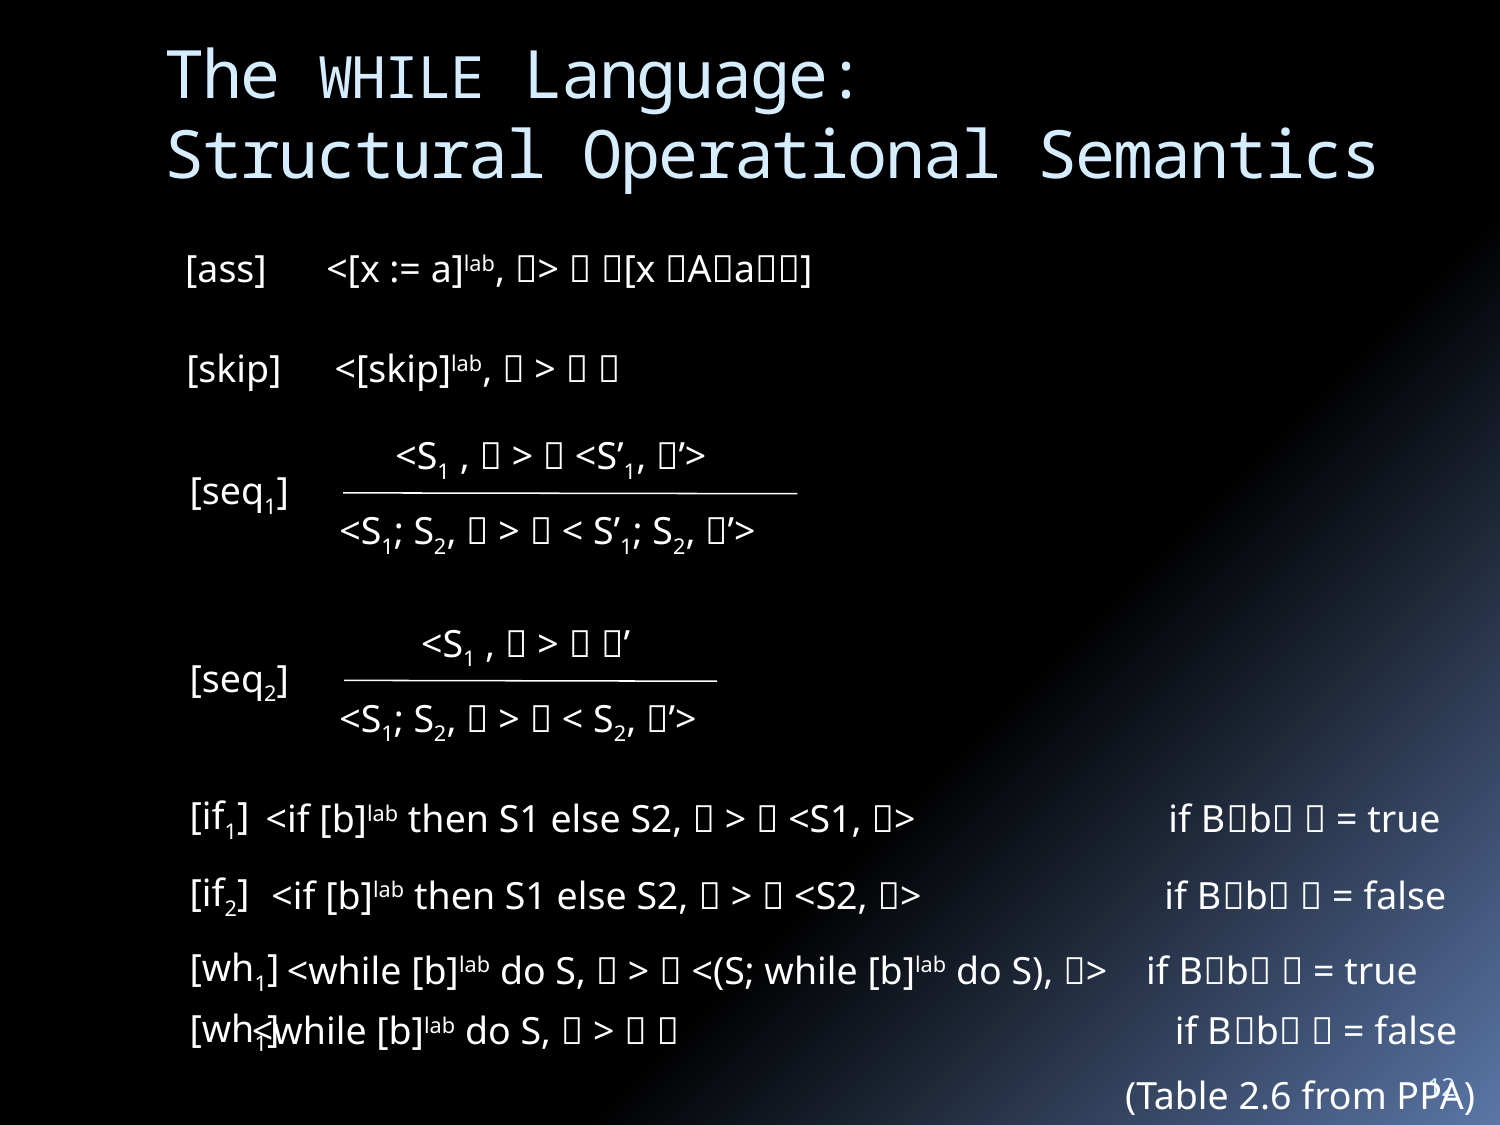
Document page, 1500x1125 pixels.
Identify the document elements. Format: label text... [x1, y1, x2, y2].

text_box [173, 863, 1394, 926]
slide_number 12 [1412, 1052, 1488, 1113]
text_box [173, 999, 1386, 1062]
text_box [173, 786, 1383, 849]
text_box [174, 336, 632, 399]
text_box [174, 424, 813, 561]
title The WHILE Language: Structural Operational Semantics [150, 24, 1425, 175]
text_box (Table 2.6 from PPA) [1110, 1064, 1491, 1125]
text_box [174, 611, 738, 749]
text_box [173, 236, 815, 299]
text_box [174, 938, 1381, 992]
